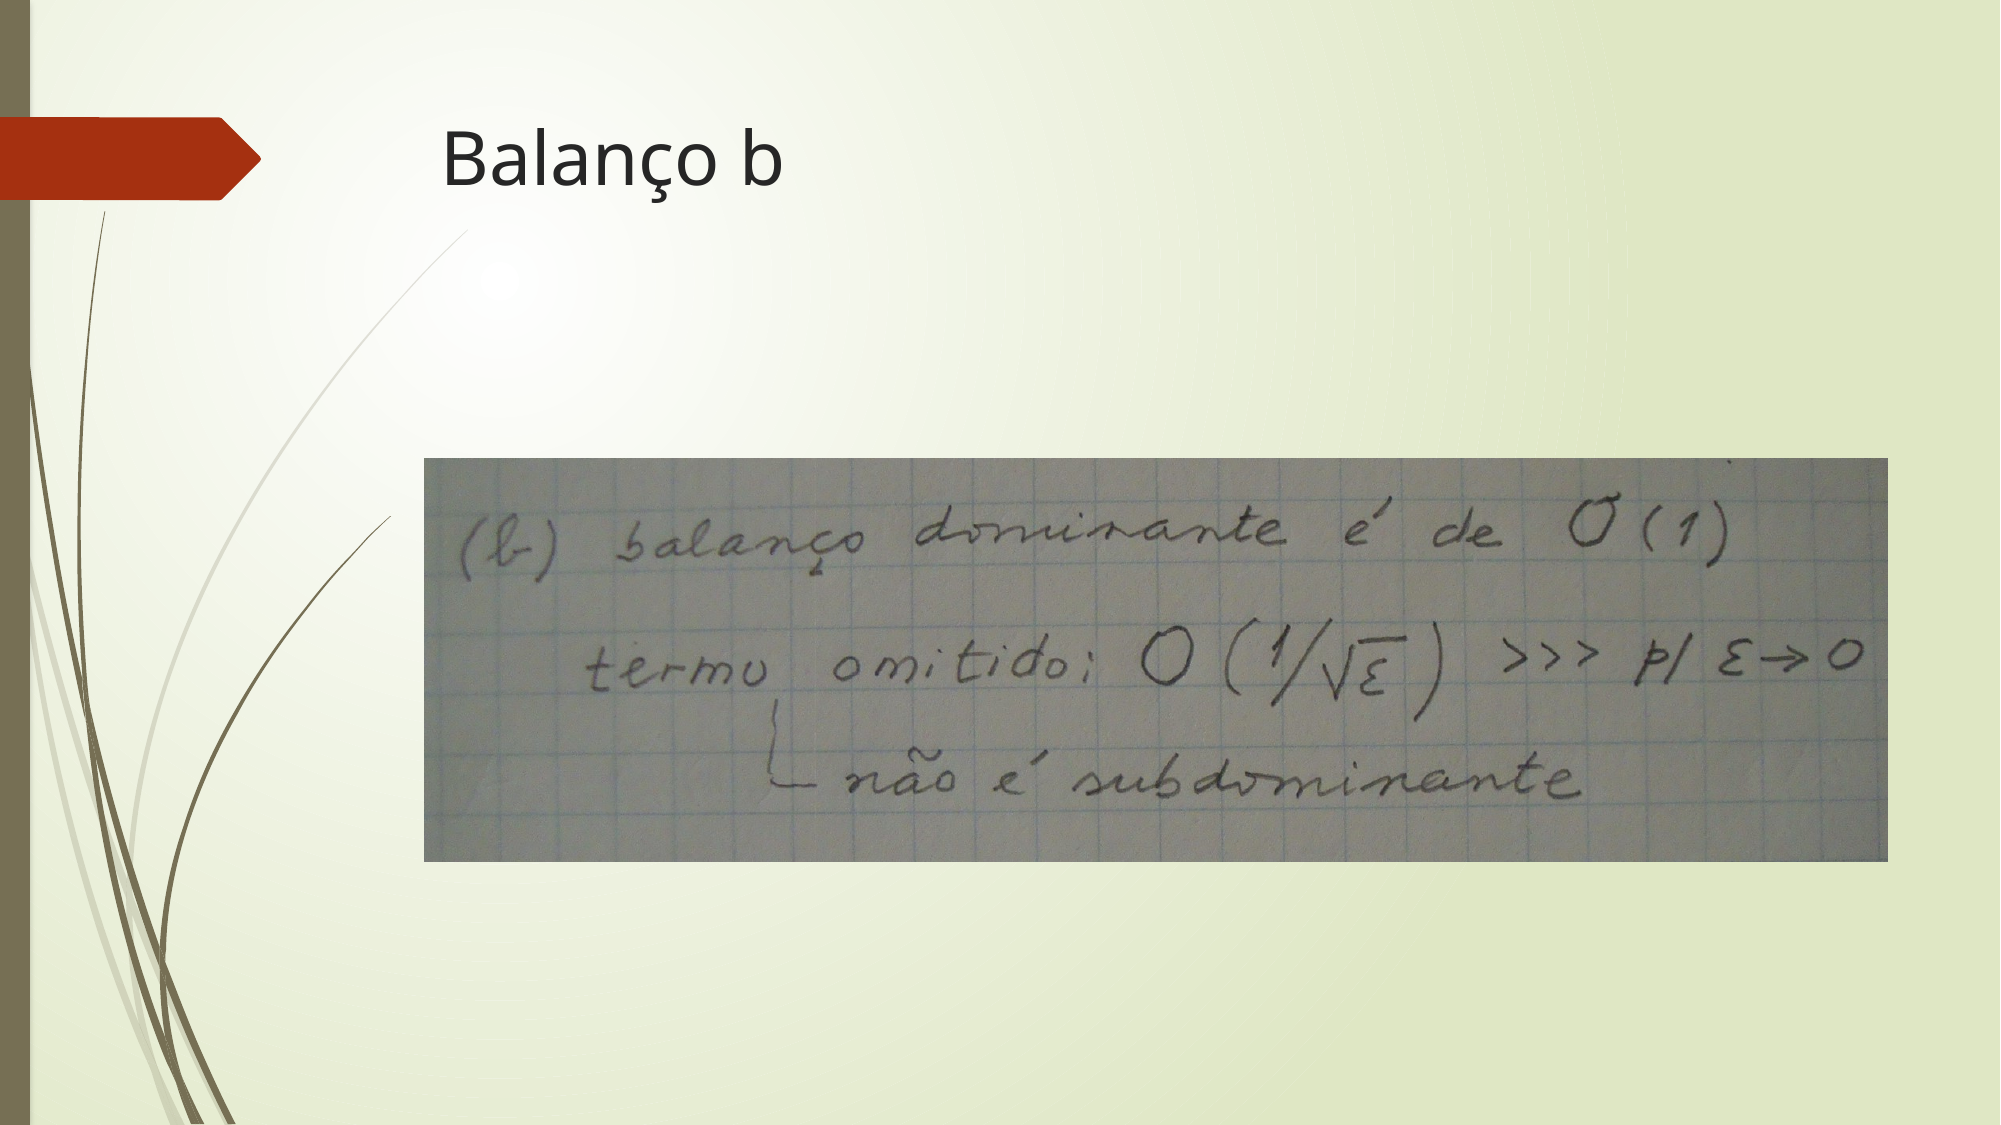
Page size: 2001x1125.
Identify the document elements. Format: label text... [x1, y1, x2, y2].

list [424, 458, 1888, 862]
title Balanço b [425, 102, 1888, 313]
